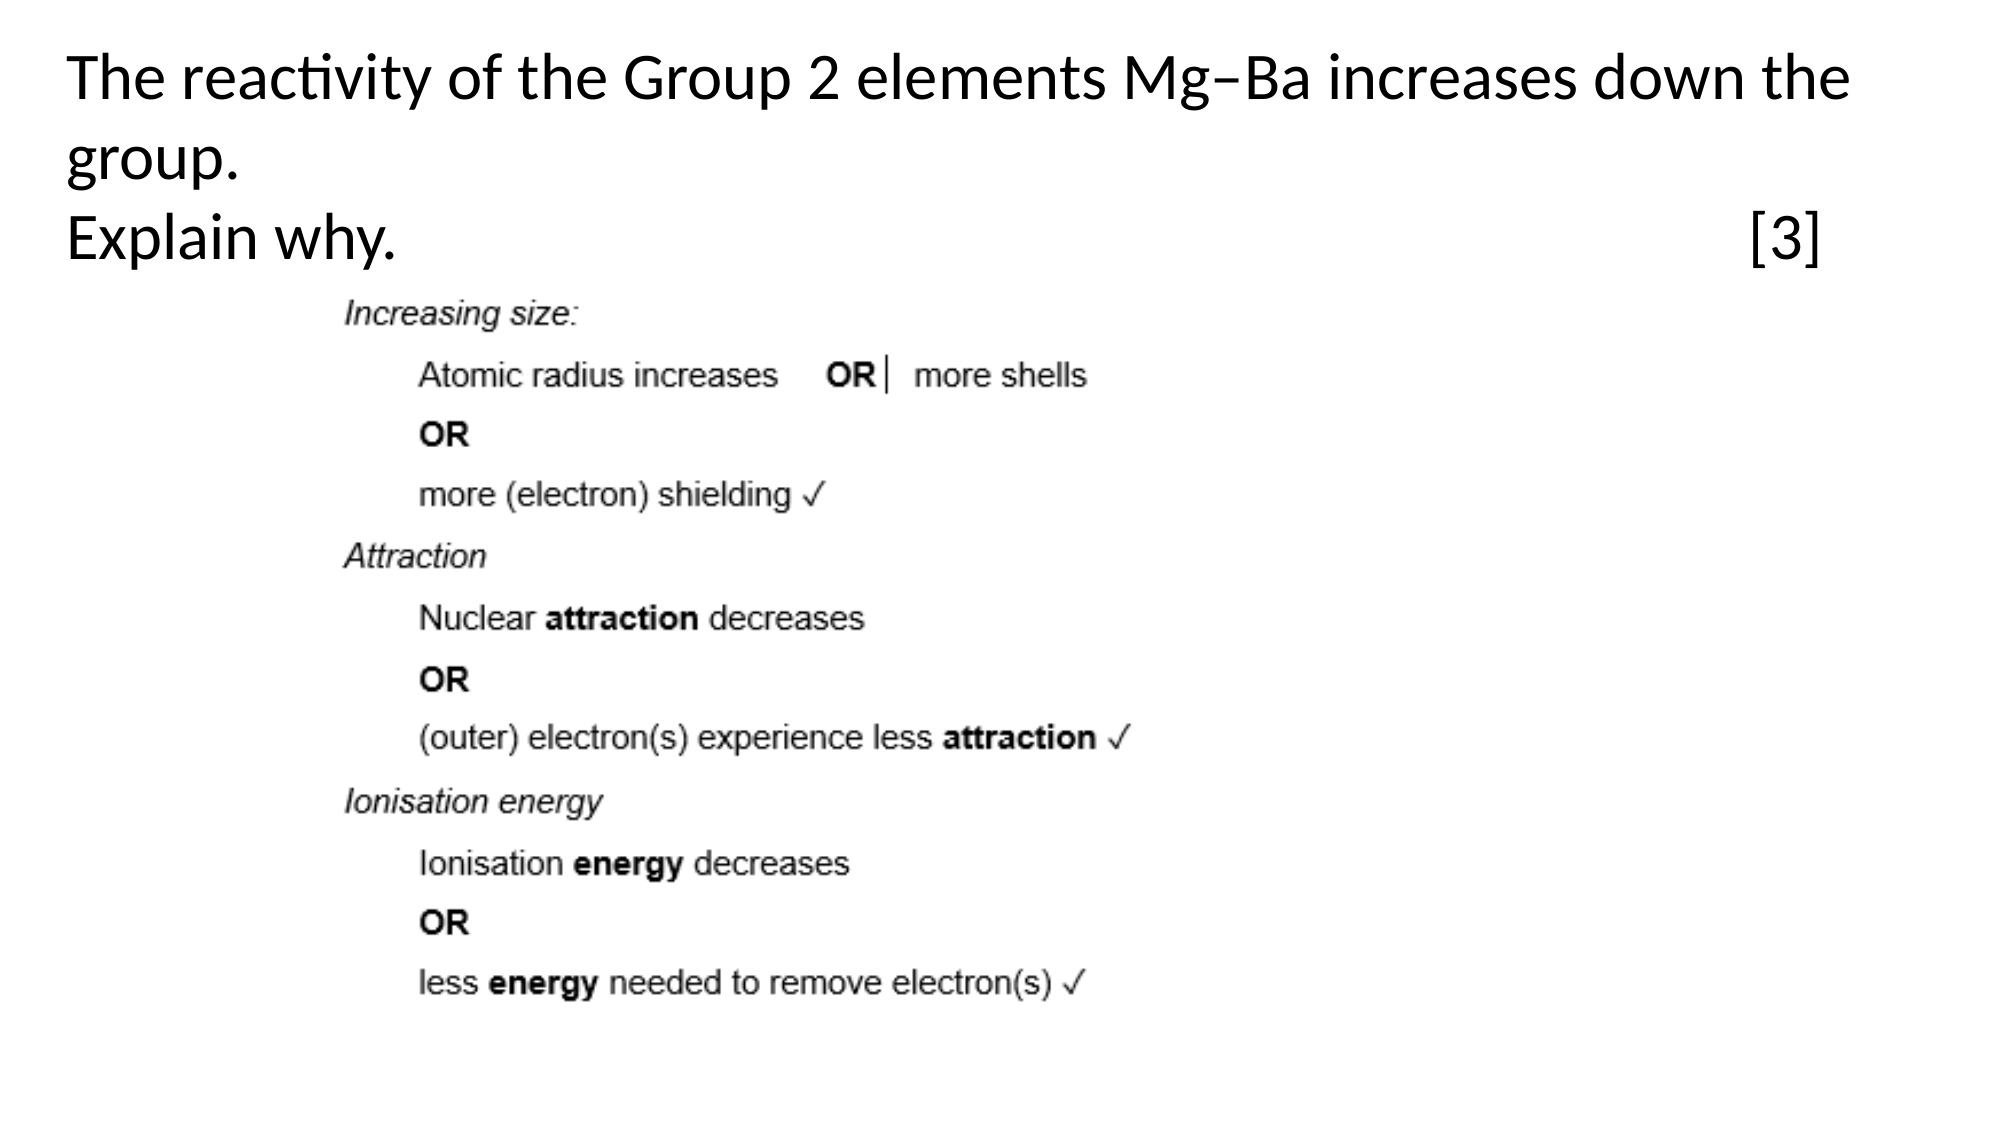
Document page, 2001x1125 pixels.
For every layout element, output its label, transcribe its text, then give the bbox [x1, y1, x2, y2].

picture [336, 282, 1184, 1020]
text_box The reactivity of the Group 2 elements Mg–Ba increases down the group. Explain why. [3] [51, 25, 1960, 281]
